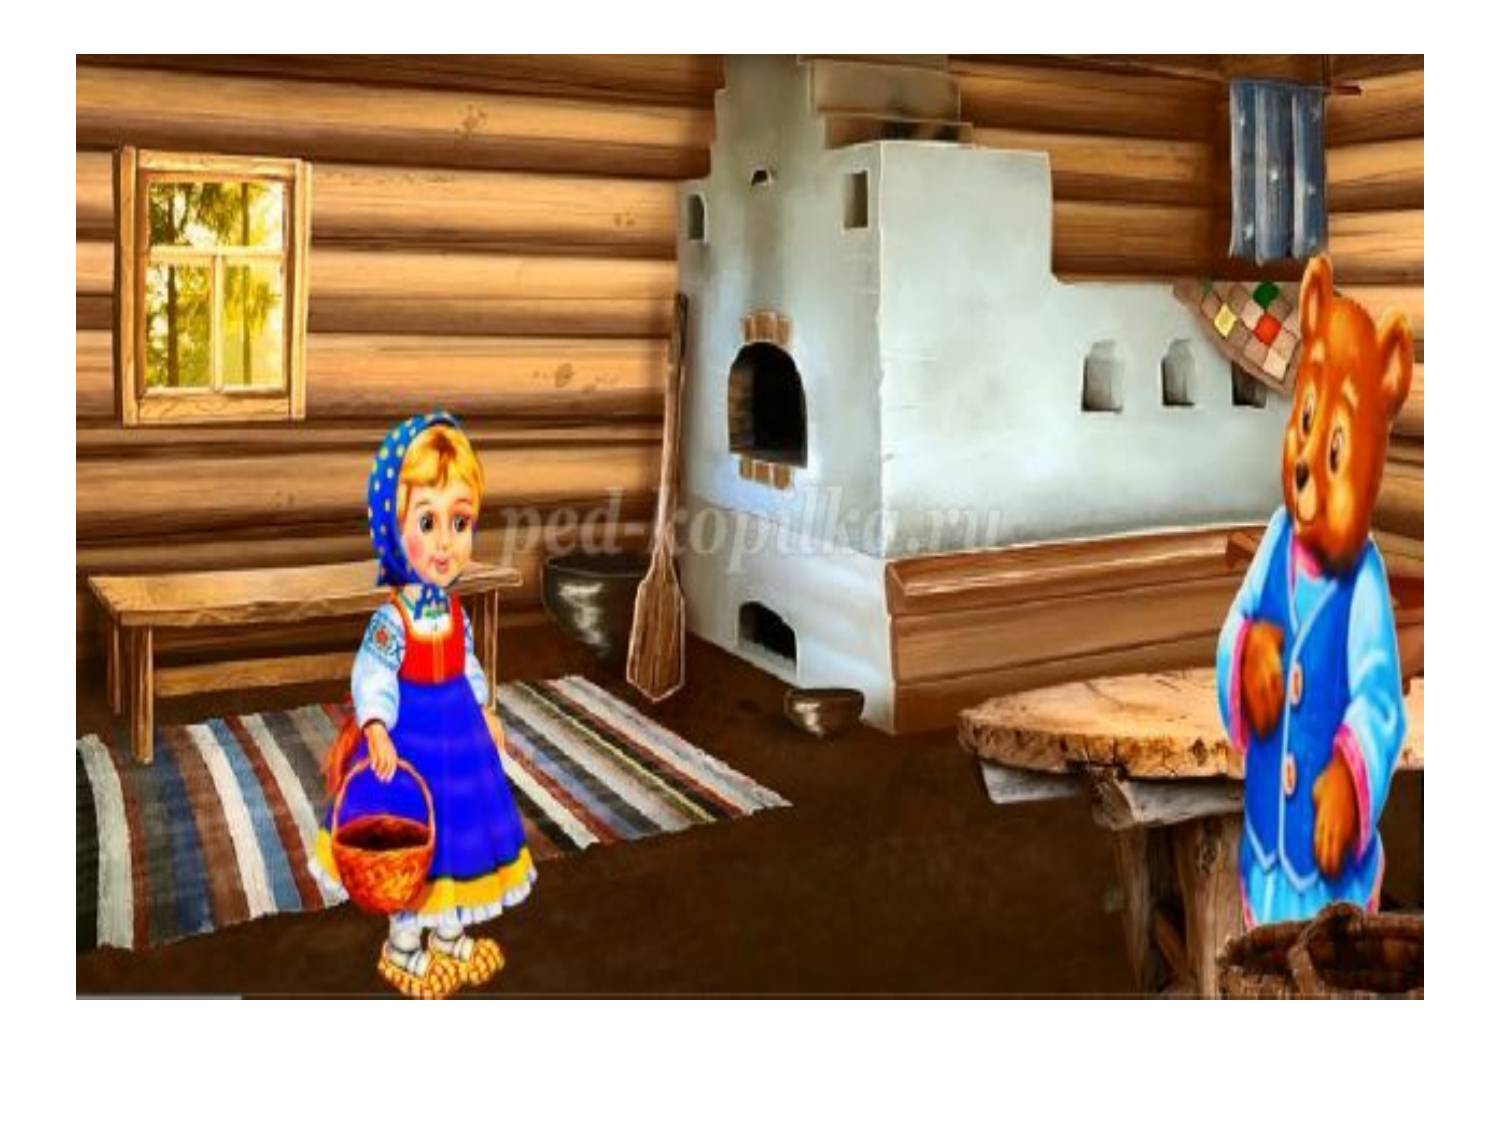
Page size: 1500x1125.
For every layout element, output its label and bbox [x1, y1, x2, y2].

picture [76, 54, 1424, 1000]
